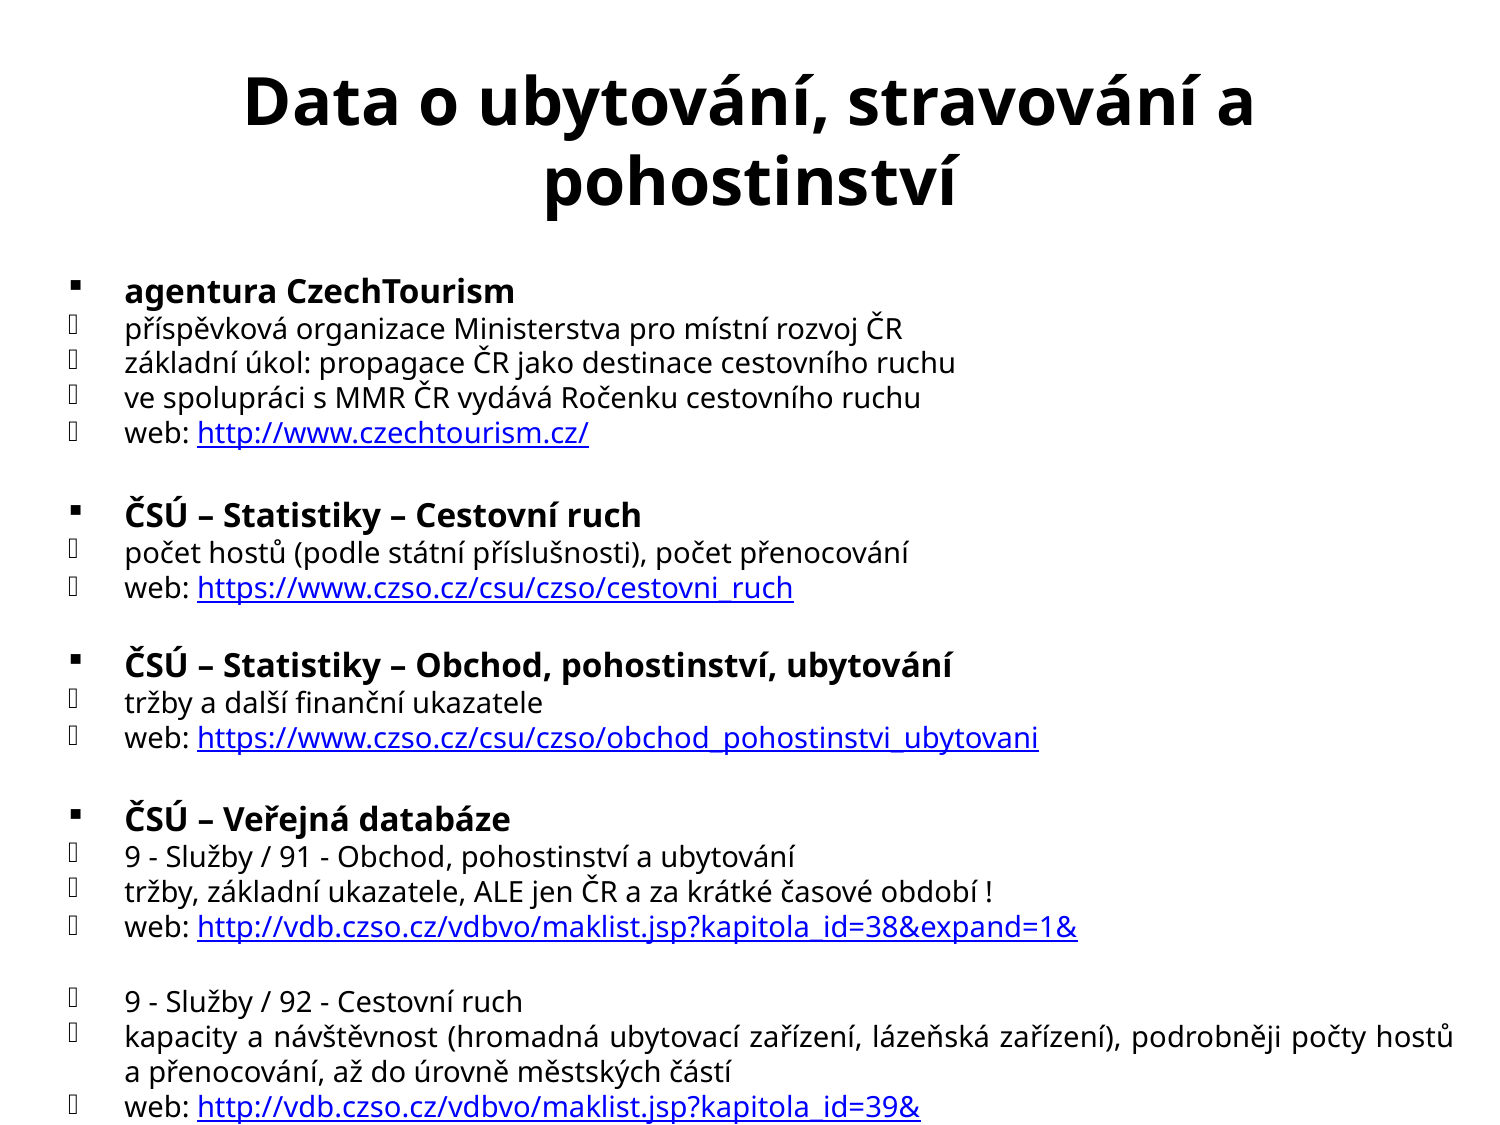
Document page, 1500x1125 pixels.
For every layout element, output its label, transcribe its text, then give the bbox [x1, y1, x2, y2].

list agentura CzechTourism příspěvková organizace Ministerstva pro místní rozvoj ČR základní úkol: propagace ČR jako destinace cestovního ruchu ve spolupráci s MMR ČR vydává Ročenku cestovního ruchu web: http://www.czechtourism.cz/ ČSÚ – Statistiky – Cestovní ruch počet hostů (podle státní příslušnosti), počet přenocování web: https://www.czso.cz/csu/czso/cestovni_ruch ČSÚ – Statistiky – Obchod, pohostinství, ubytování tržby a další finanční ukazatele web: https://www.czso.cz/csu/czso/obchod_pohostinstvi_ubytovani ČSÚ – Veřejná databáze 9 - Služby / 91 - Obchod, pohostinství a ubytování tržby, základní ukazatele, ALE jen ČR a za krátké časové období ! web: http://vdb.czso.cz/vdbvo/maklist.jsp?kapitola_id=38&expand=1& 9 - Služby / 92 - Cestovní ruch kapacity a návštěvnost (hromadná ubytovací zařízení, lázeňská zařízení), podrobněji počty hostů a přenocování, až do úrovně městských částí web: http://vdb.czso.cz/vdbvo/maklist.jsp?kapitola_id=39& [53, 262, 1471, 1125]
title Data o ubytování, stravování a pohostinství [75, 45, 1425, 233]
